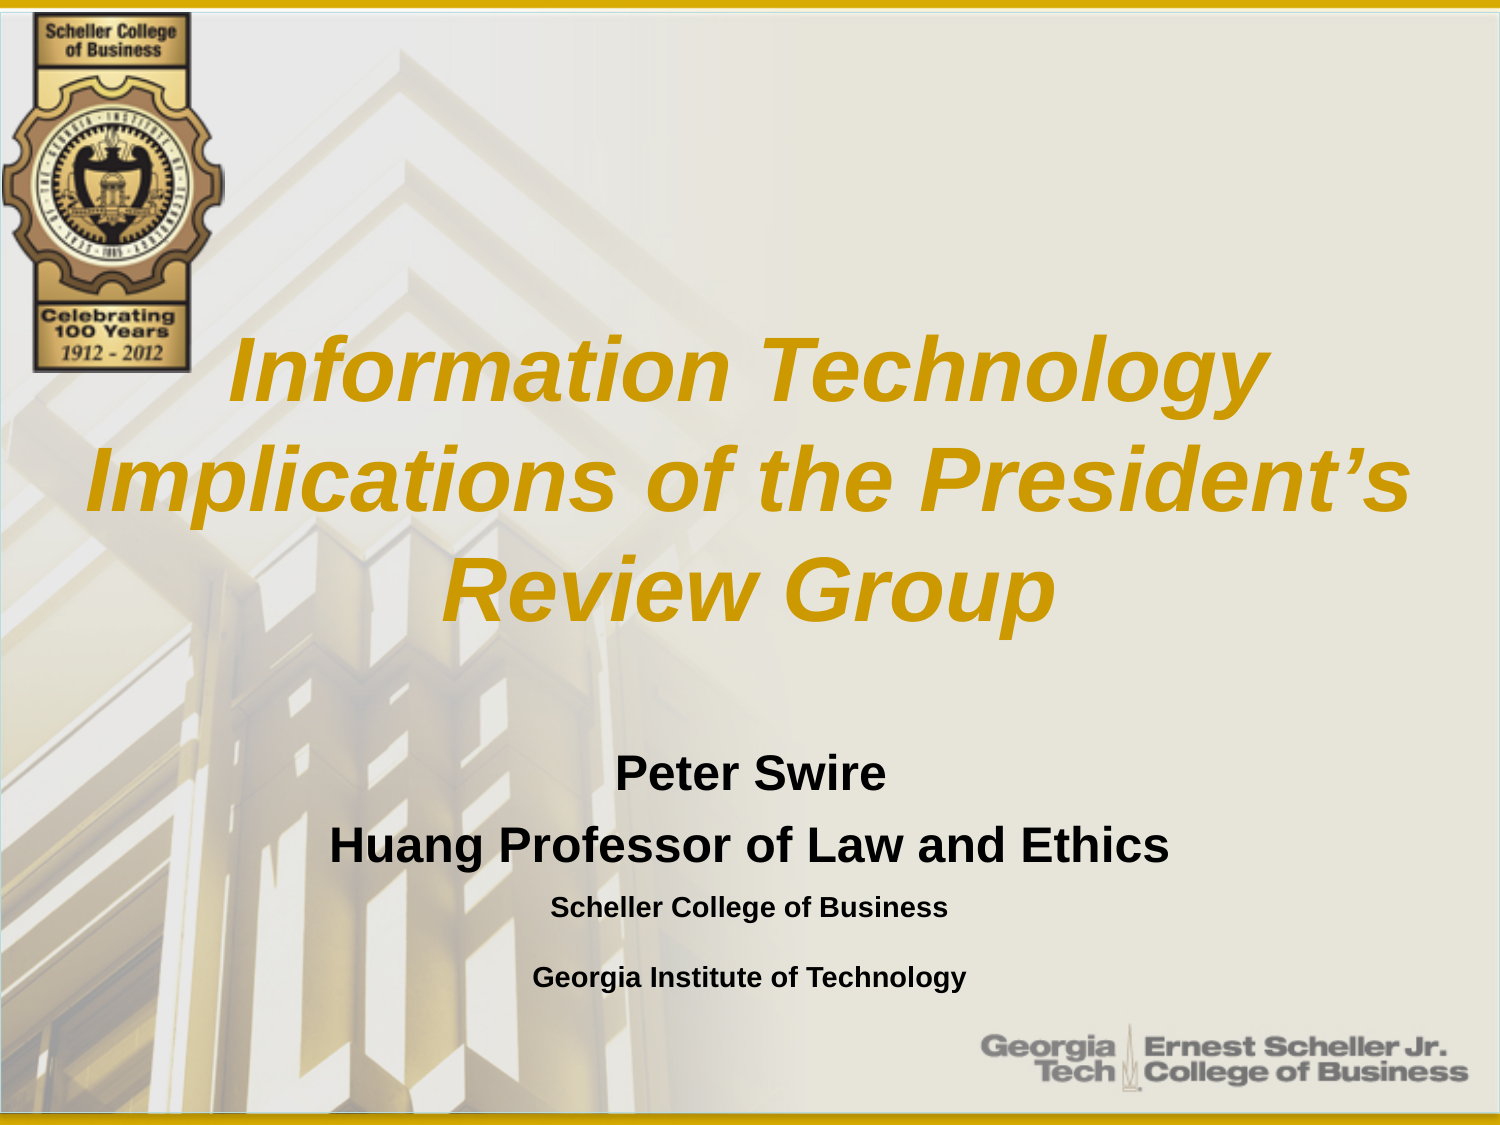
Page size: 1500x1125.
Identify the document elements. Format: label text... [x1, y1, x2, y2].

picture [0, 0, 1500, 373]
title Information Technology Implications of the President’s Review Group [0, 399, 1499, 550]
picture [0, 1113, 1500, 1125]
subtitle Peter Swire Huang Professor of Law and Ethics Scheller College of Business Georgia Institute of Technology [0, 725, 1500, 850]
